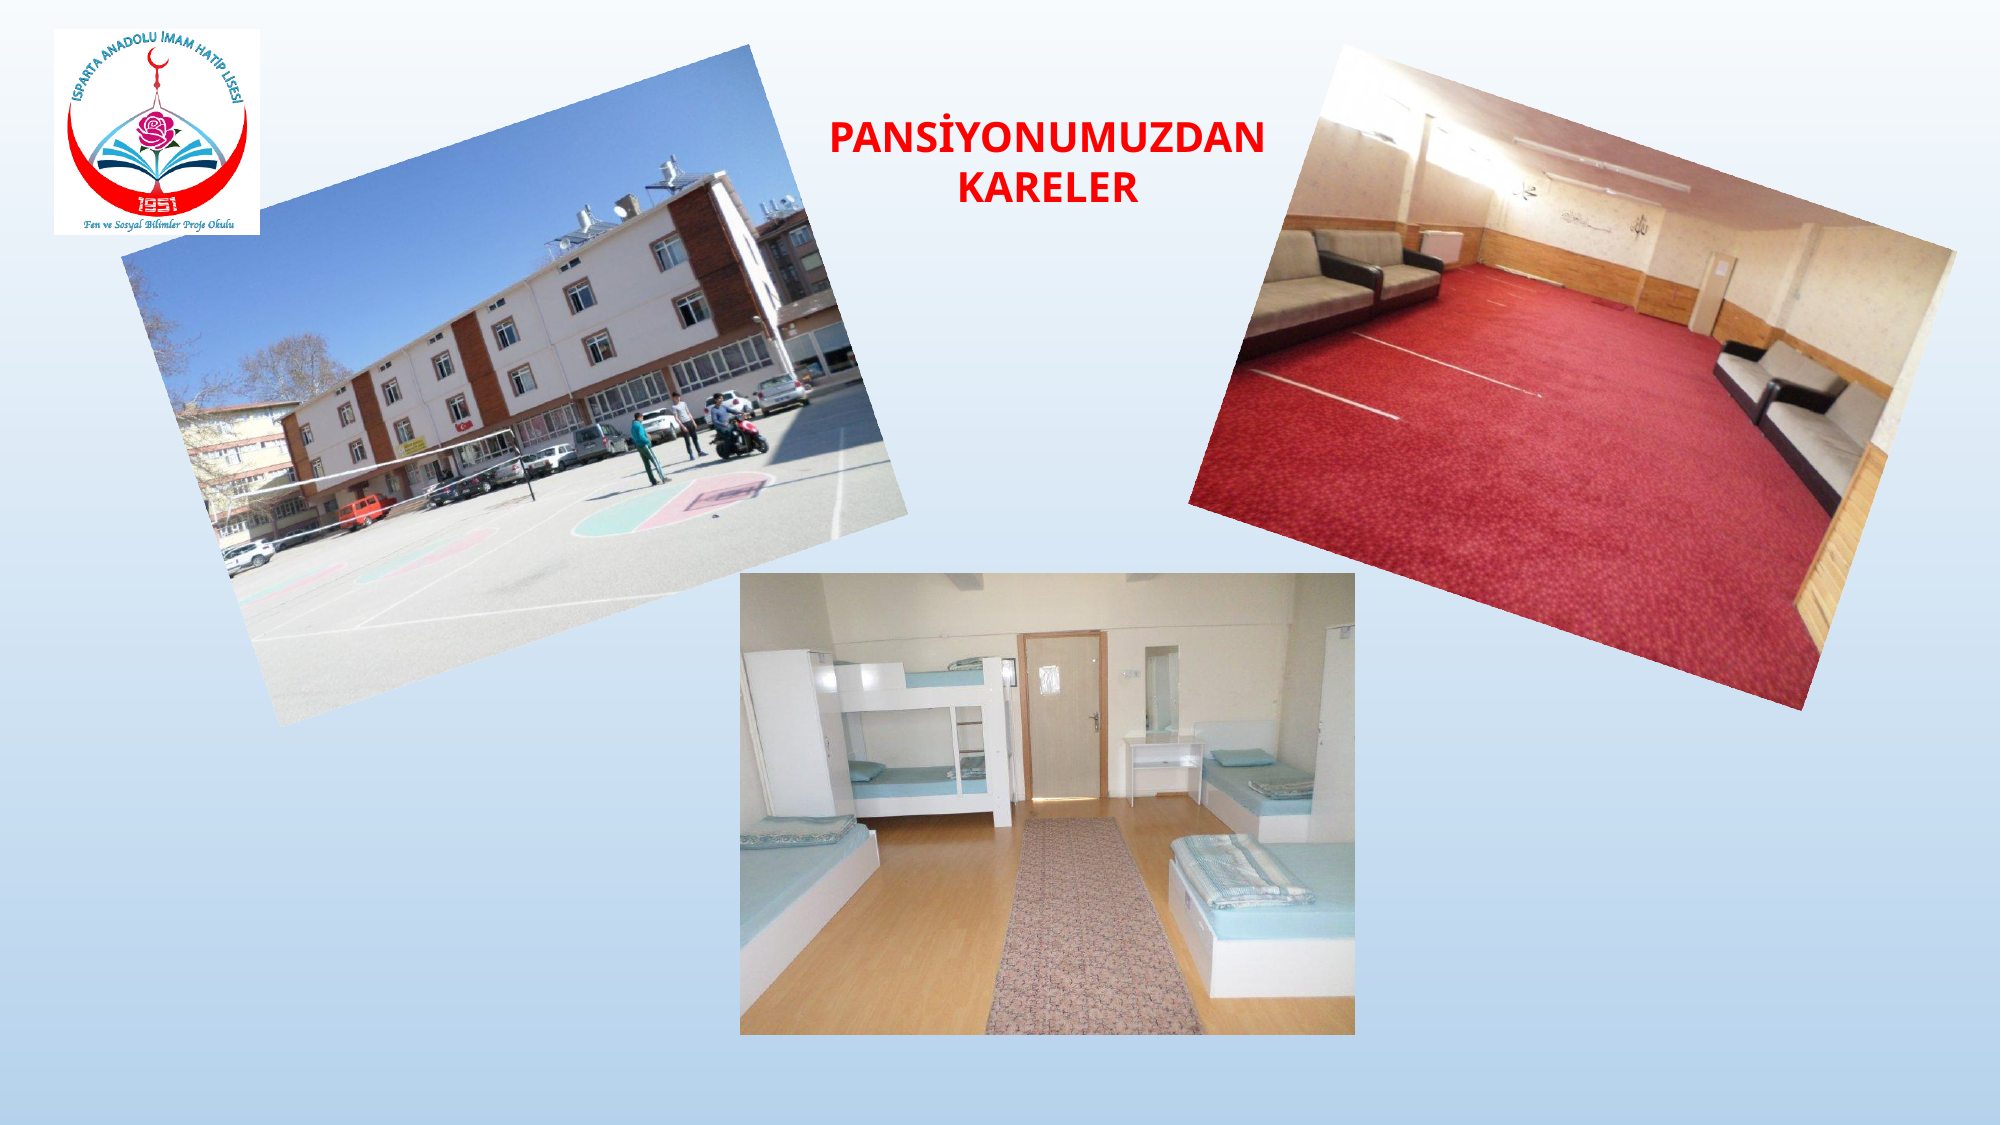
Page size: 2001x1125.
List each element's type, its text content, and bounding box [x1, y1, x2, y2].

picture [54, 29, 1957, 1035]
text_box PANSİYONUMUZDAN KARELER [804, 103, 1291, 219]
